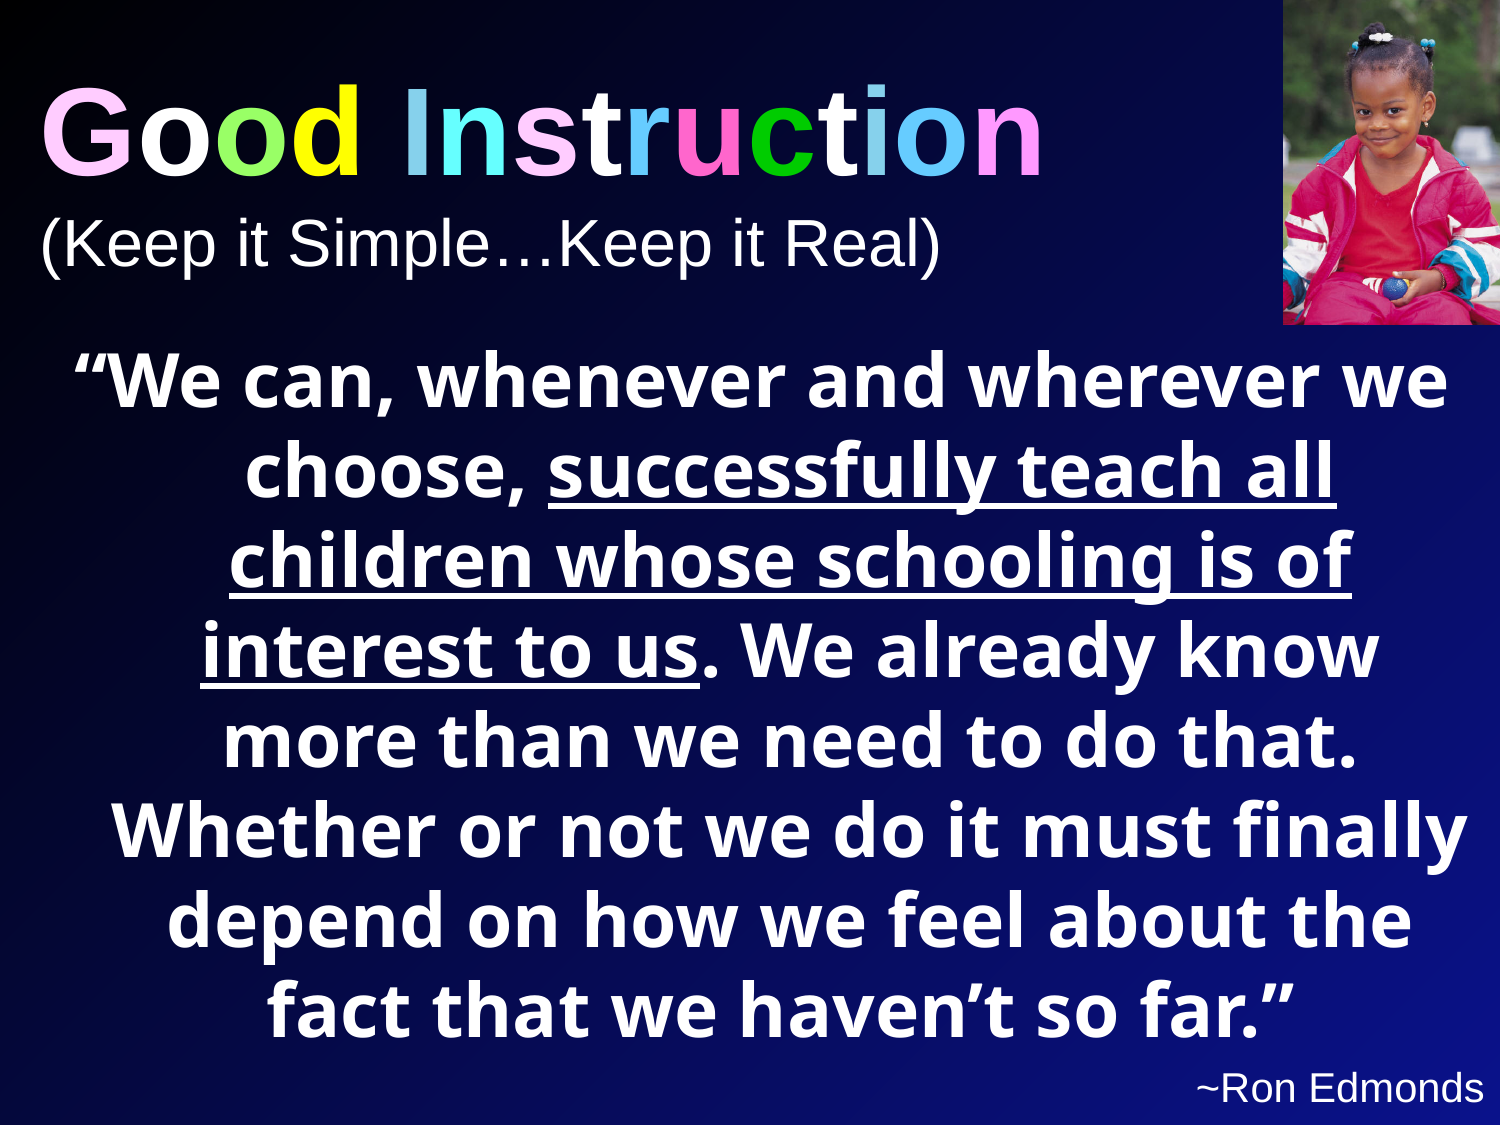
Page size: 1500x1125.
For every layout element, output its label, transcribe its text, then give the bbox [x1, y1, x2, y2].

list “We can, whenever and wherever we choose, successfully teach all children whose schooling is of interest to us. We already know more than we need to do that. Whether or not we do it must finally depend on how we feel about the fact that we haven’t so far.” ~Ron Edmonds [24, 324, 1500, 1076]
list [1283, 0, 1500, 326]
title Good Instruction (Keep it Simple…Keep it Real) [24, 18, 1278, 312]
